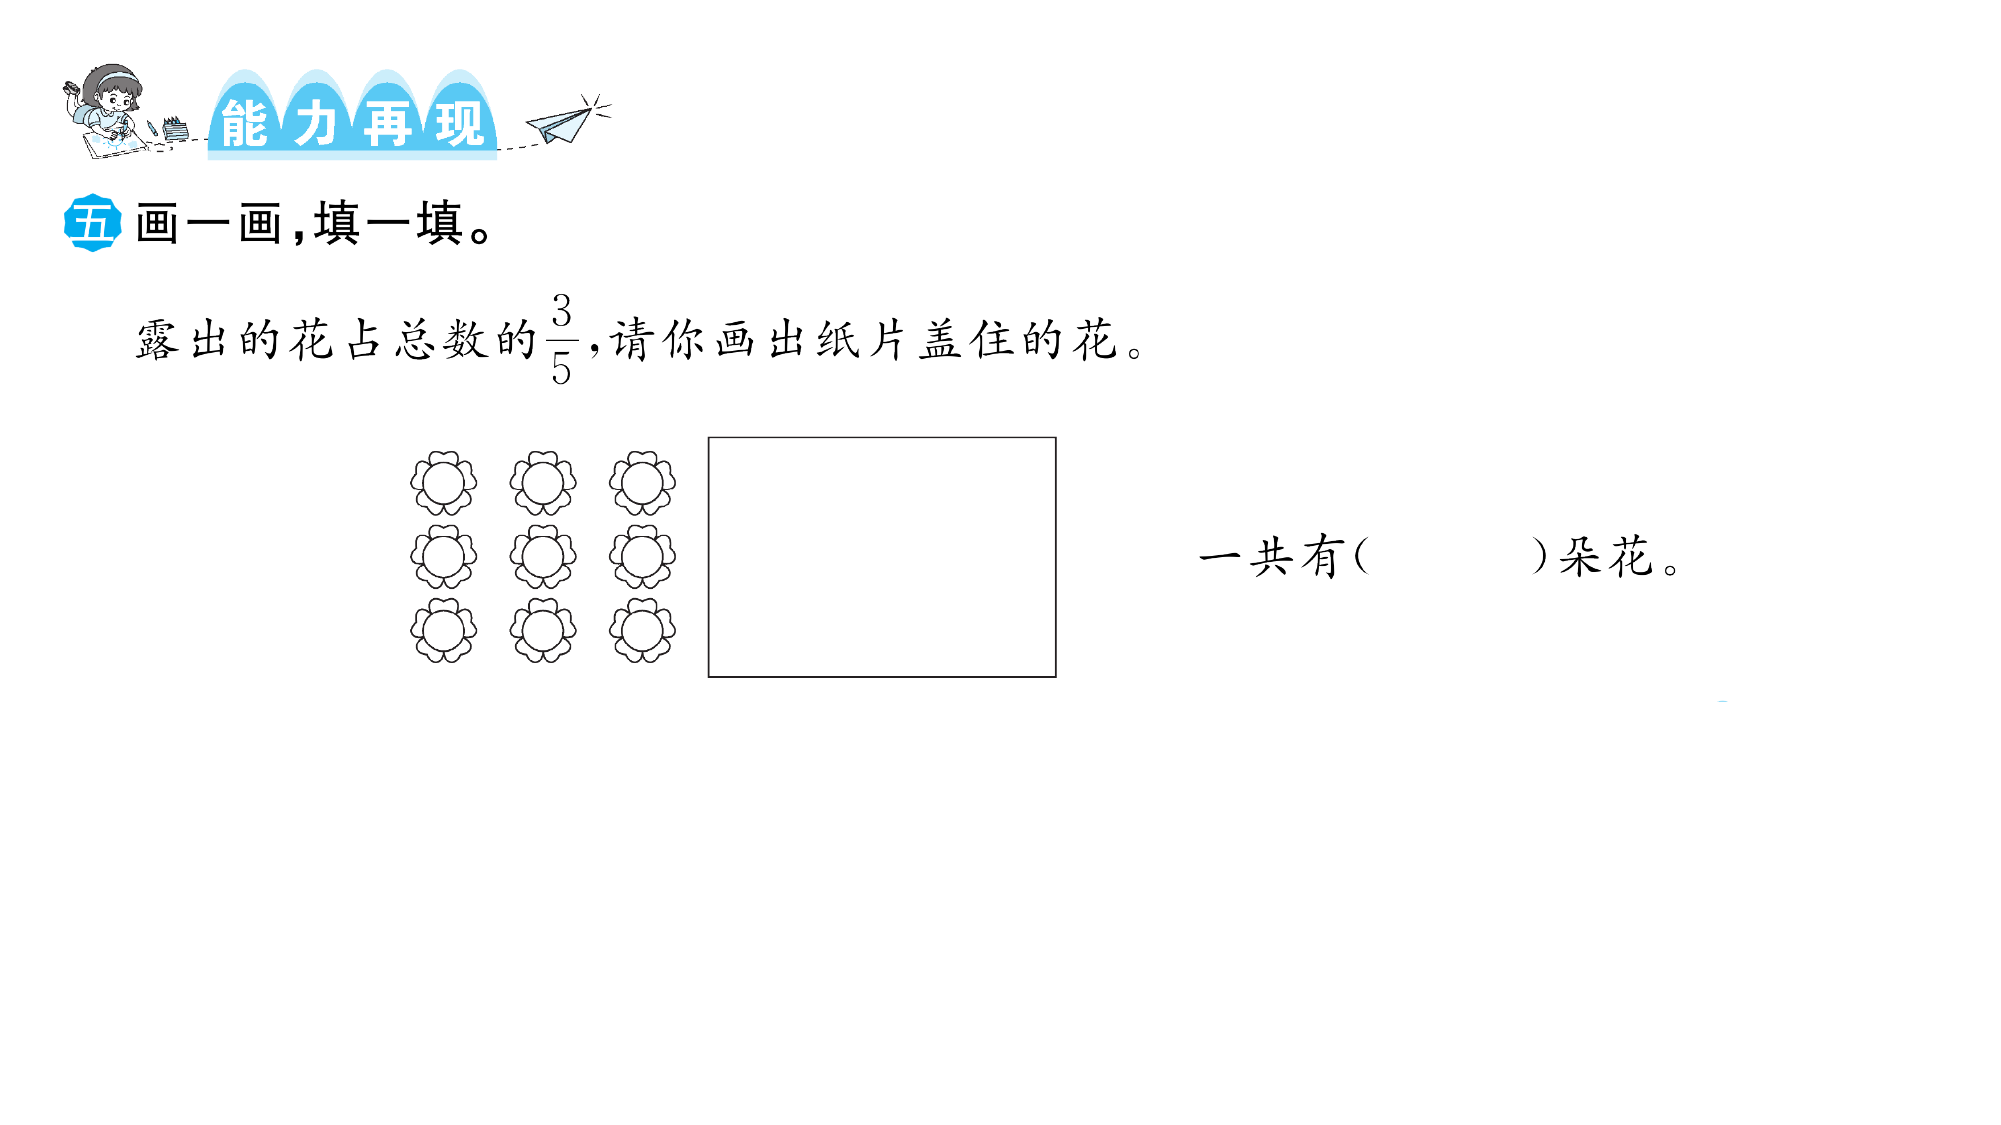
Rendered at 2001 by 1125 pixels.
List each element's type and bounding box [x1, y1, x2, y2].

picture [58, 58, 1949, 702]
